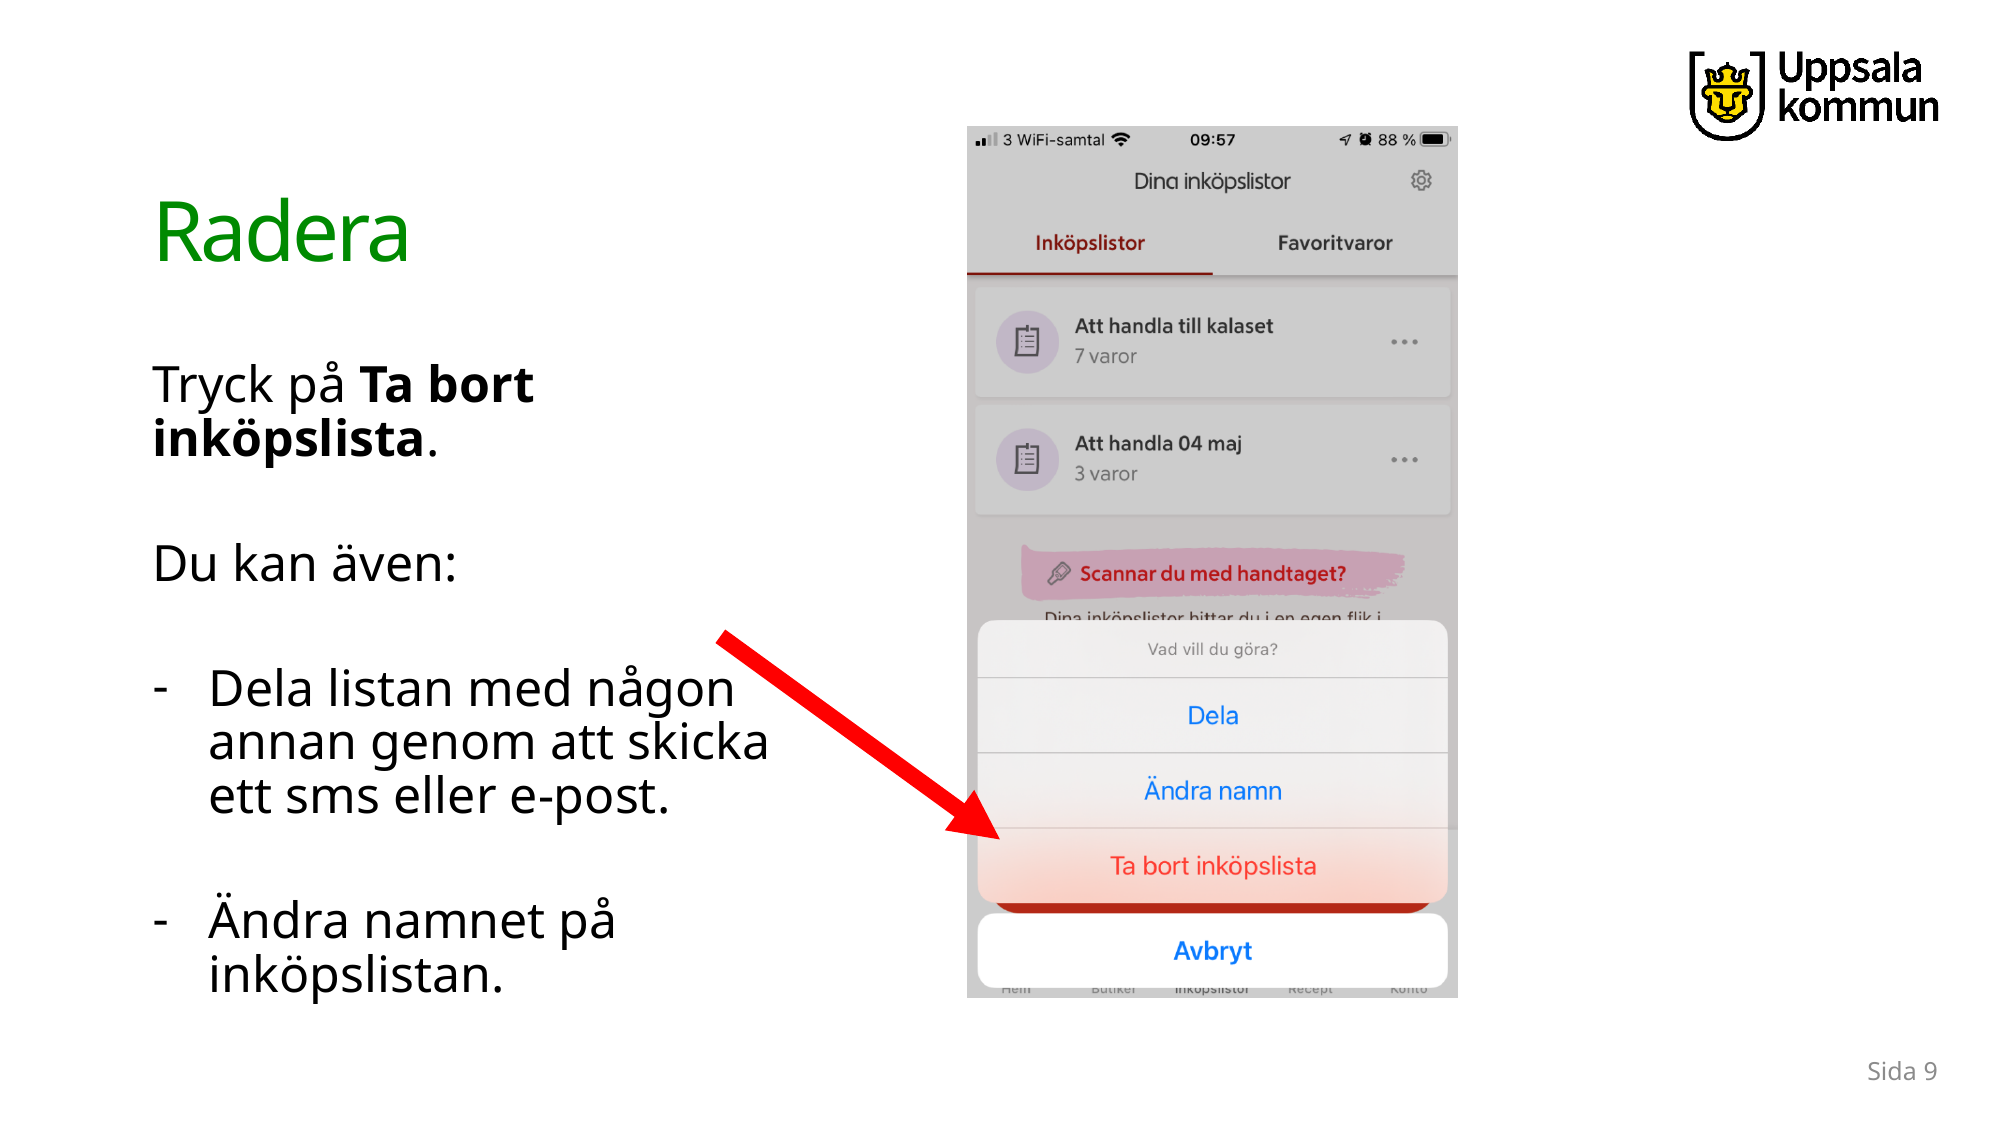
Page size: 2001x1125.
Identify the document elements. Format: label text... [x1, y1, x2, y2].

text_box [720, 635, 1001, 840]
picture [1674, 36, 1953, 156]
title Radera [137, 159, 688, 287]
slide_number Sida 9 [1623, 1042, 1953, 1103]
picture [967, 126, 1458, 999]
list Tryck på Ta bort inköpslista. Du kan även: Dela listan med någon annan genom att skicka ett sms eller e-post. Ändra namnet på inköpslistan. [137, 351, 786, 1014]
